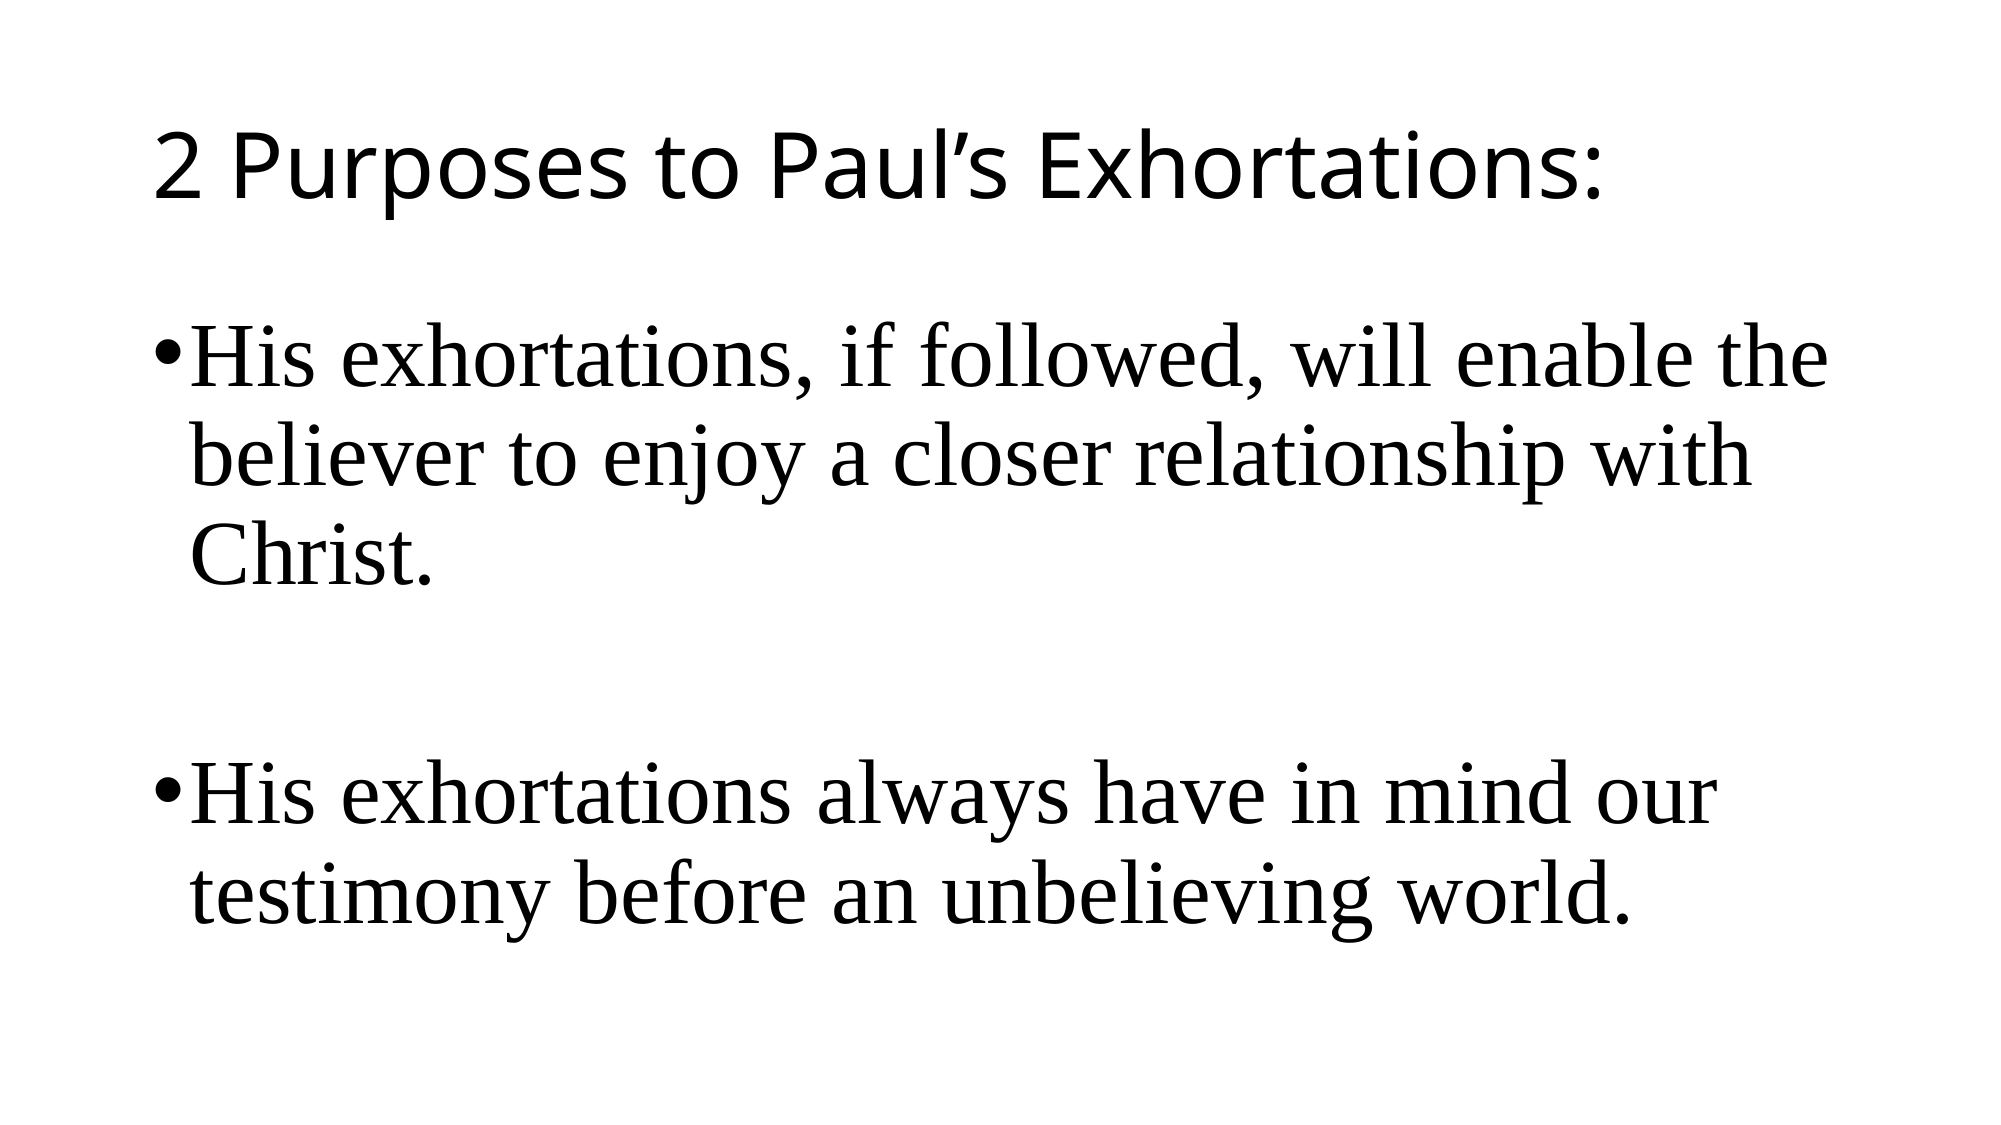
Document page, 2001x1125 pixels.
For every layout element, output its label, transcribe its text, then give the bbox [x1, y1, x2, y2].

title 2 Purposes to Paul’s Exhortations: [137, 59, 1863, 278]
list His exhortations, if followed, will enable the believer to enjoy a closer relationship with Christ. His exhortations always have in mind our testimony before an unbelieving world. [137, 299, 1863, 1014]
